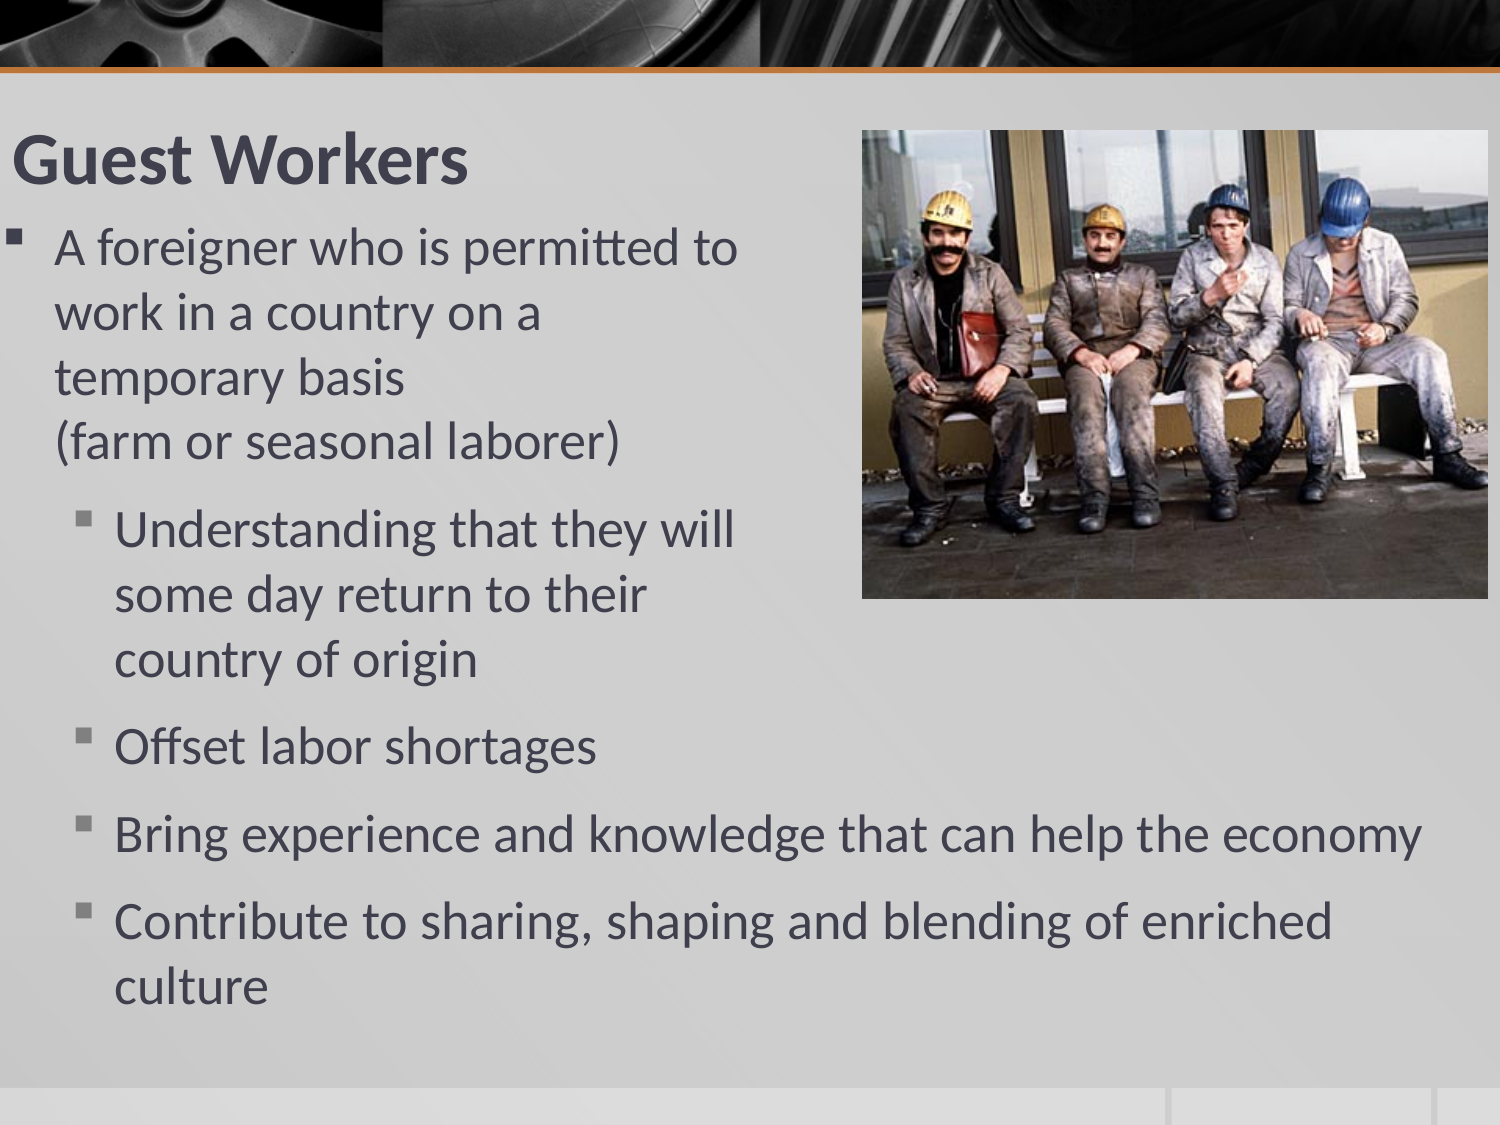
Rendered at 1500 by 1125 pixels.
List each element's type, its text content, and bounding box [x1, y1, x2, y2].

picture [0, 0, 1500, 67]
title Guest Workers [12, 75, 1376, 203]
list A foreigner who is permitted to work in a country on a temporary basis (farm or seasonal laborer) Understanding that they will some day return to their country of origin Offset labor shortages Bring experience and knowledge that can help the economy Contribute to sharing, shaping and blending of enriched culture [1, 203, 1438, 1088]
picture [862, 130, 1488, 600]
